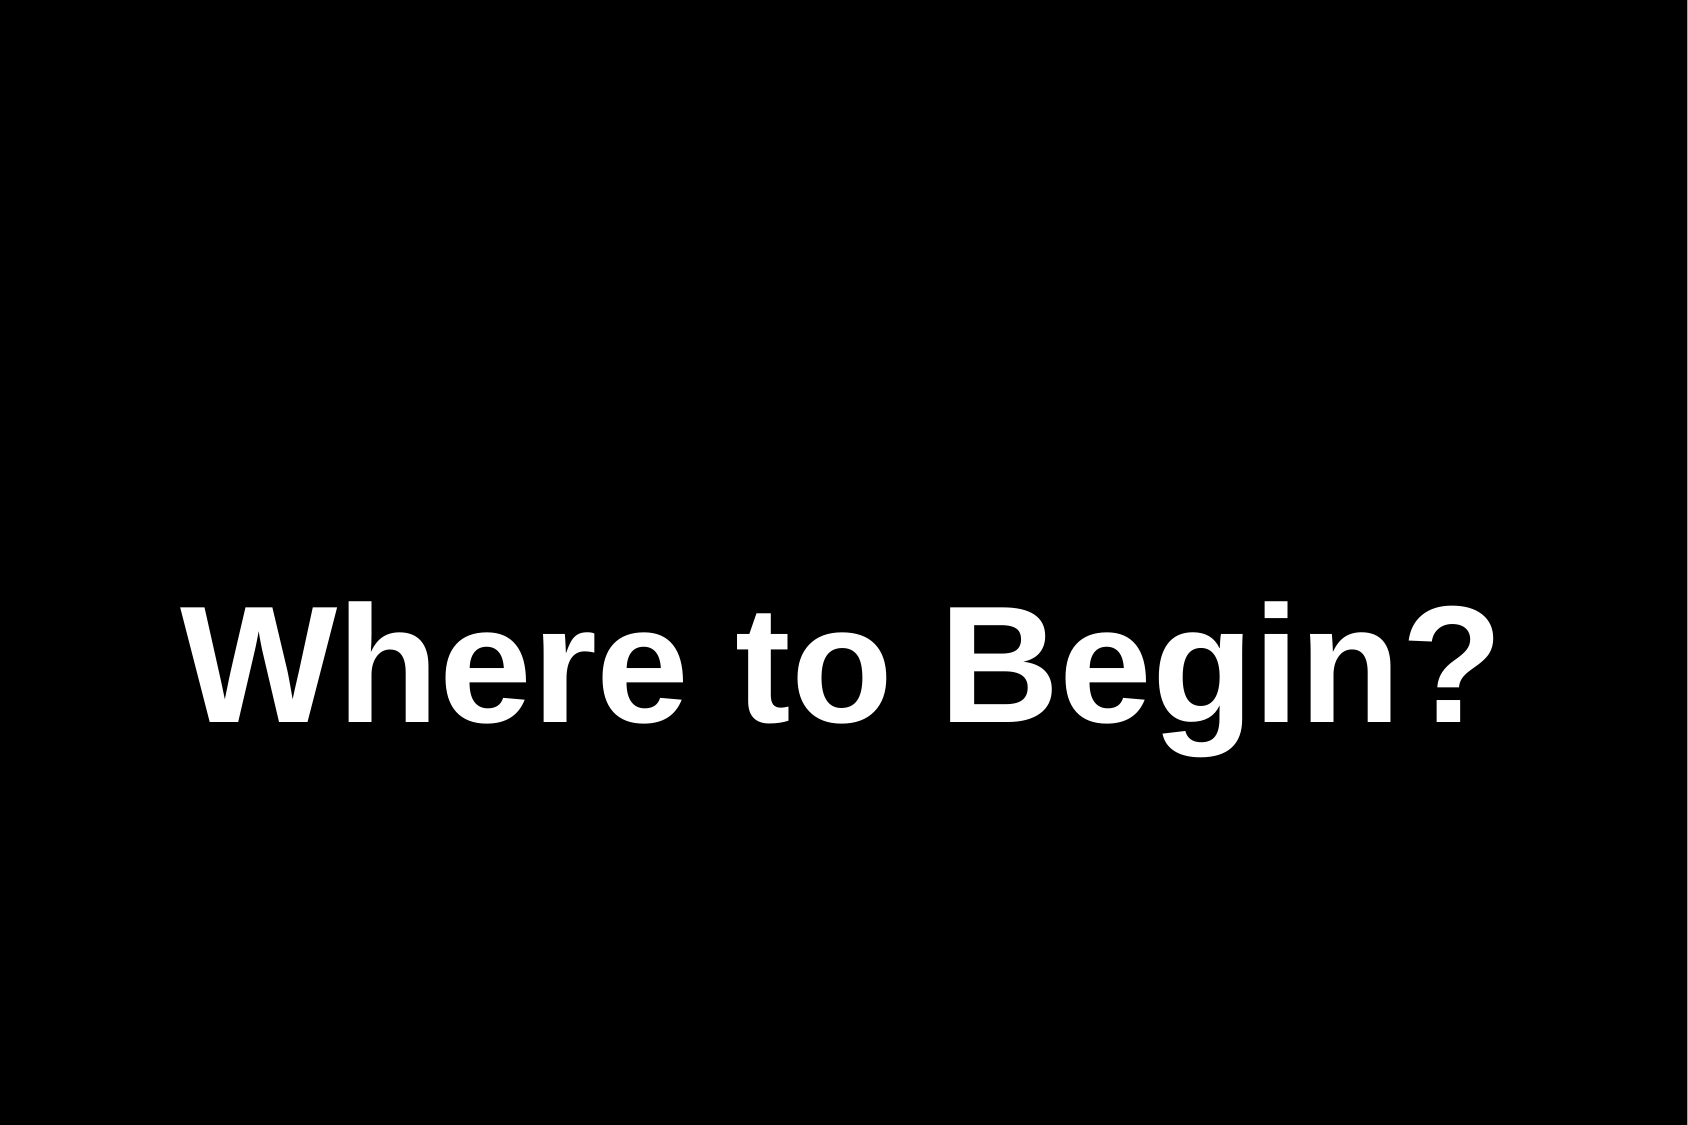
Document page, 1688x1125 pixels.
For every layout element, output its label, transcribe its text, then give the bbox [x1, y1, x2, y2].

text_box Where to Begin? [153, 448, 1532, 763]
